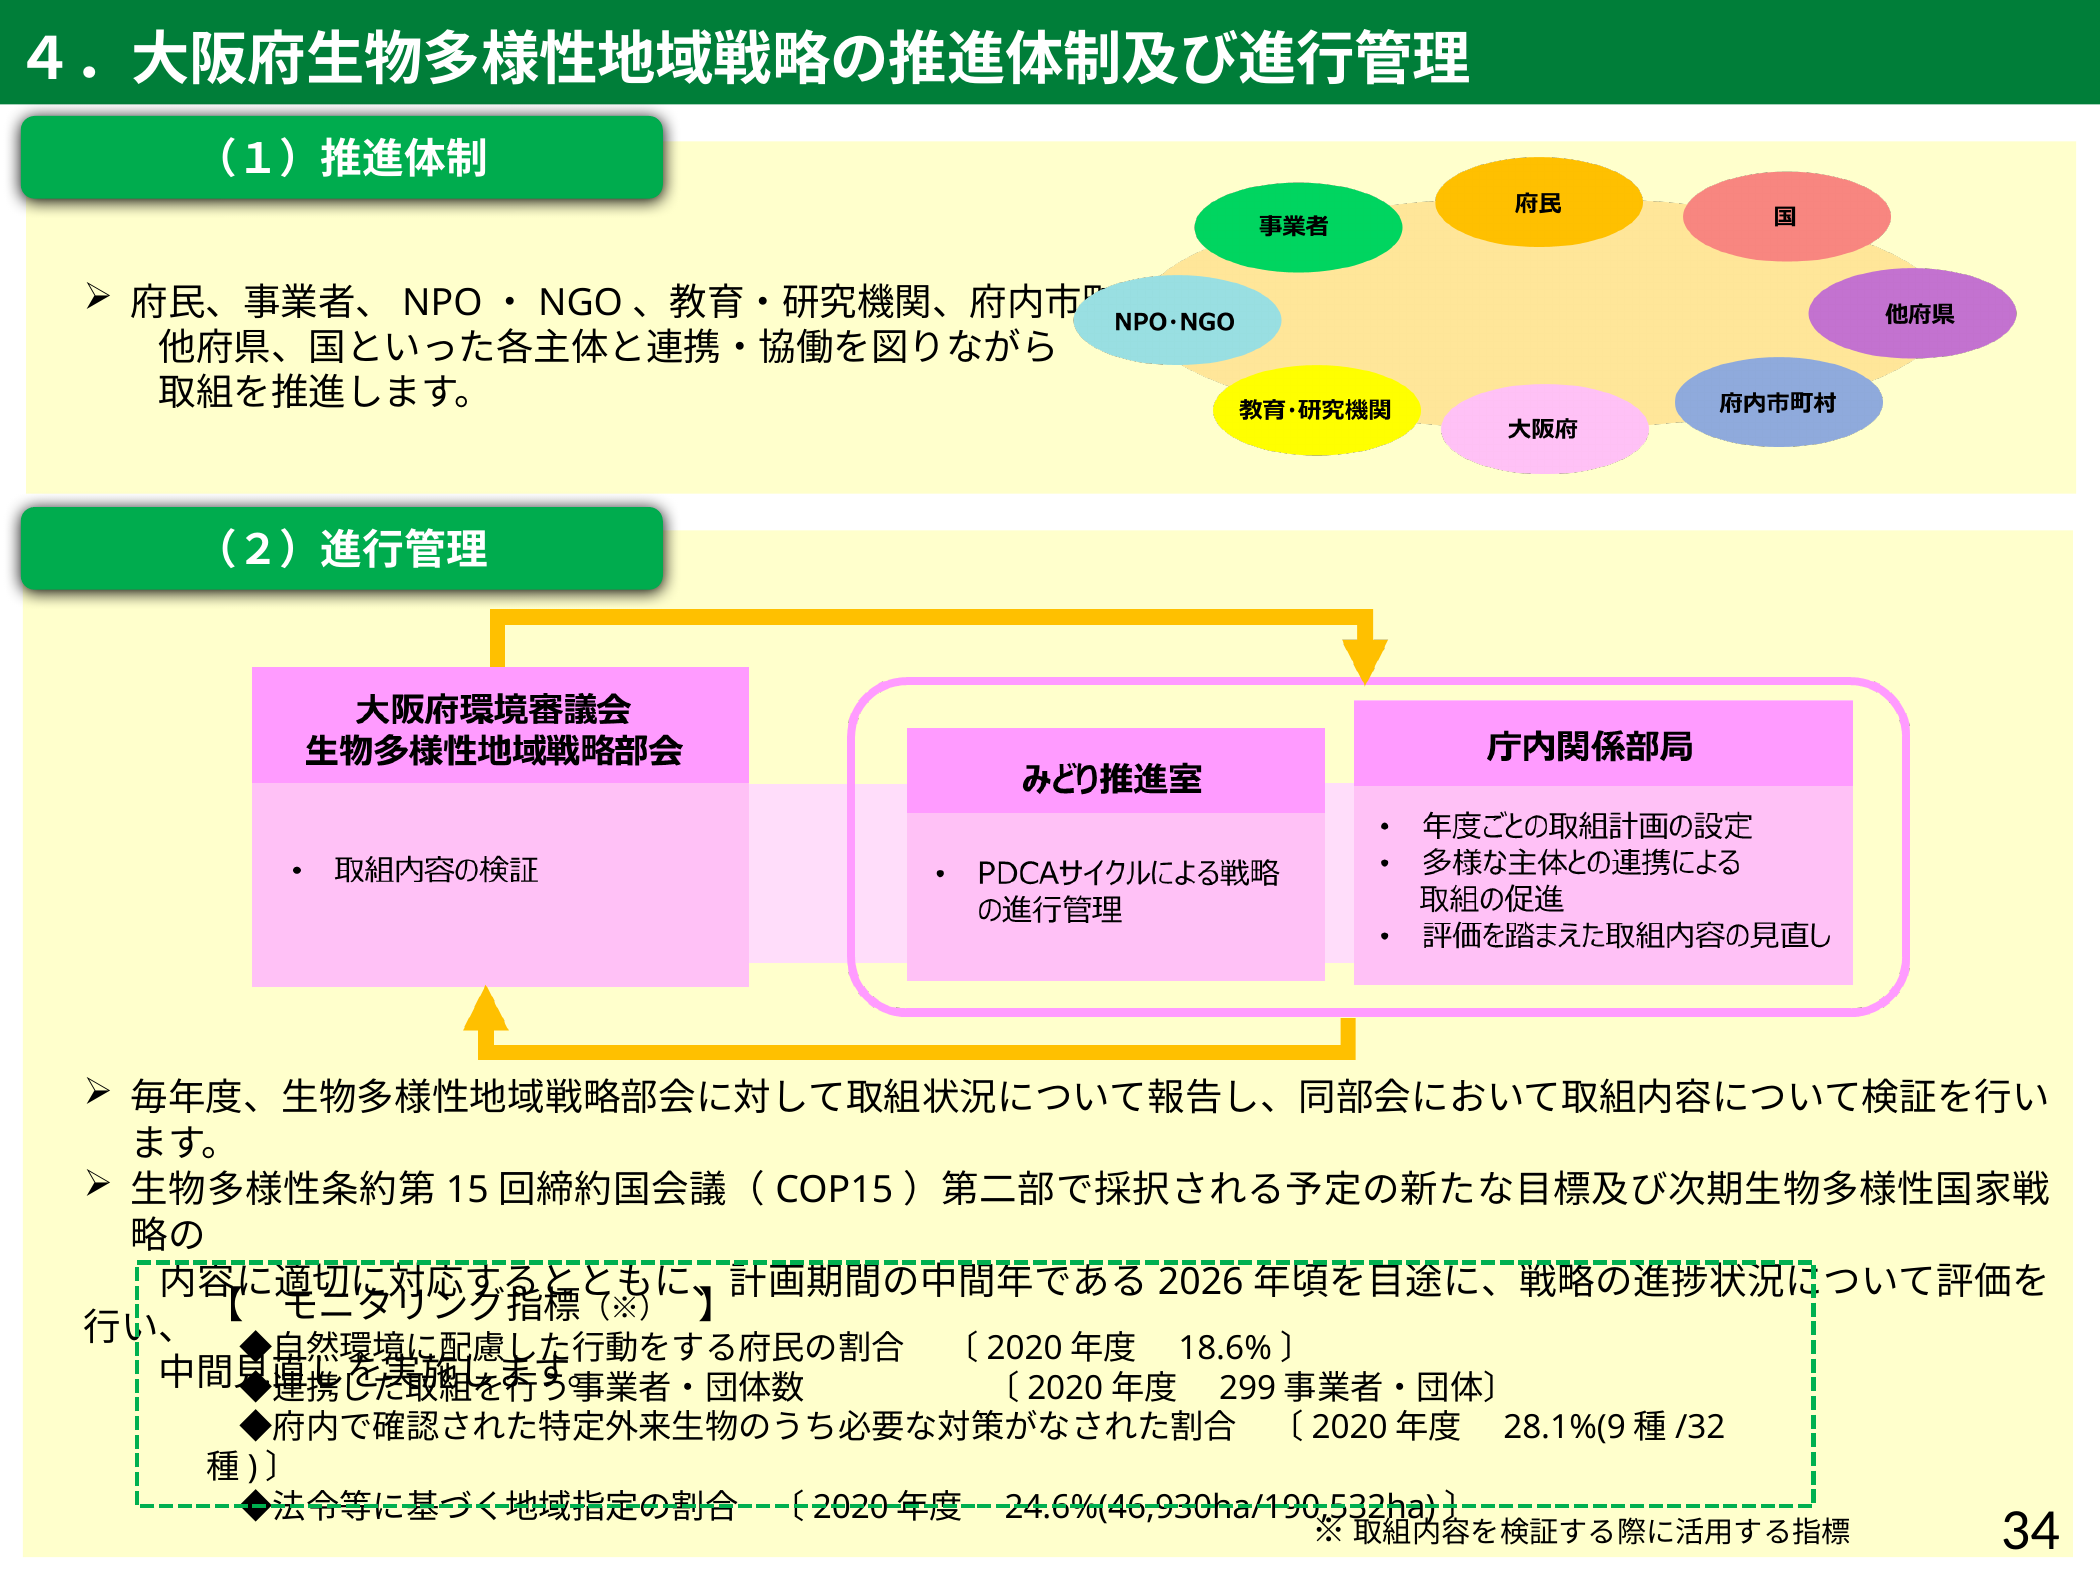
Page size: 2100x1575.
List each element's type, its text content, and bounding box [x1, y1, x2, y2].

text_box ※取組内容を検証する際に活用する指標 [1297, 1501, 1944, 1557]
picture [252, 608, 1910, 1060]
text_box （１）推進体制 [19, 114, 664, 200]
text_box （２）進行管理 [19, 506, 664, 591]
text_box [136, 1261, 1815, 1507]
picture [1058, 157, 2039, 474]
slide_number 34 [1602, 1484, 2075, 1569]
text_box [22, 529, 2074, 1558]
text_box 府民、事業者、NPO・NGO、教育・研究機関、府内市町村、 他府県、国といった各主体と連携・協働を図りながら 取組を推進します。 [68, 269, 1058, 436]
text_box 毎年度、生物多様性地域戦略部会に対して取組状況について報告し、同部会において取組内容について検証を行います。 生物多様性条約第15回締約国会議（COP15）第二部で採択される予定の新たな目標及び次期生物多様性国家戦略の 内容に適切に対応するとともに、計画期間の中間年である2026年頃を目途に、戦略の進捗状況について評価を行い、 中間見直しを実施します。 [68, 1064, 2081, 1210]
text_box 【 モニタリング指標（※） 】 ◆自然環境に配慮した行動をする府民の割合 〔2020年度 18.6%〕 ◆連携した取組を行う事業者・団体数 〔2020年度 299事業者・団体〕 ◆府内で確認された特定外来生物のうち必要な対策がなされた割合 〔2020年度 28.1%(9種/32種)〕 ◆法令等に基づく地域指定の割合 〔2020年度 24.6%(46,930ha/190,532ha)〕 [191, 1507, 1297, 1533]
text_box ４．大阪府生物多様性地域戦略の推進体制及び進行管理 [0, 0, 2100, 105]
text_box [25, 140, 2077, 495]
